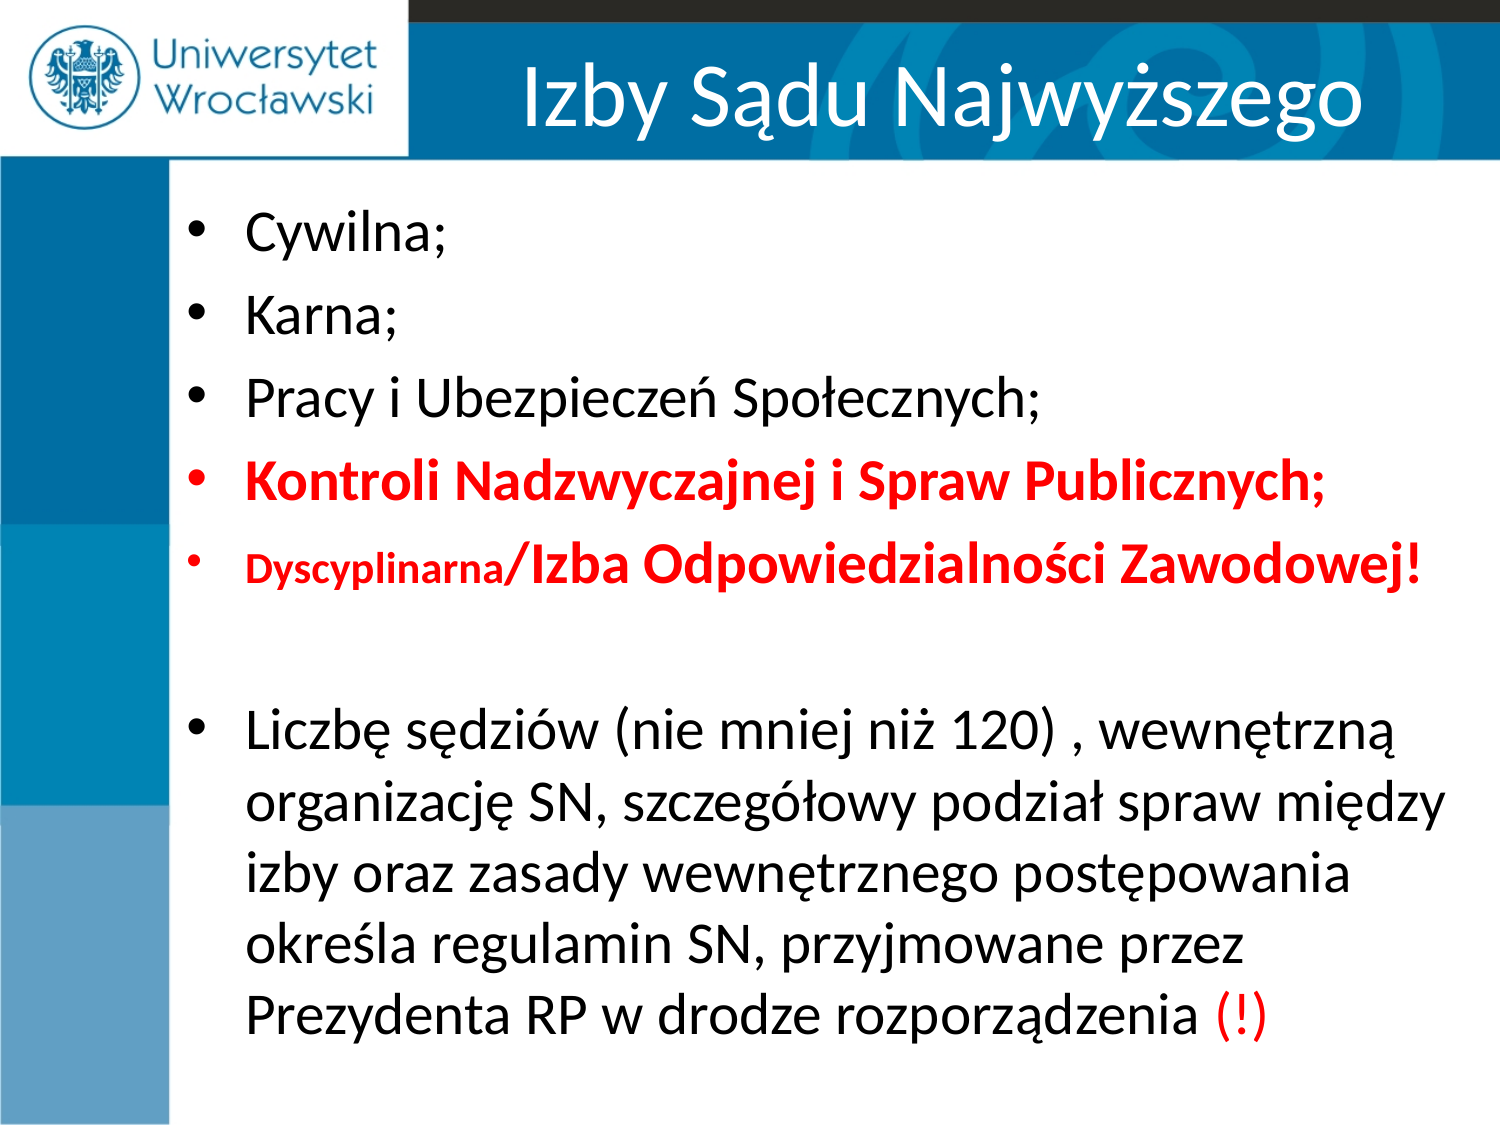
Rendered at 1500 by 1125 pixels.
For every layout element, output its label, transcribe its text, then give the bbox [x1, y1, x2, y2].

list Cywilna; Karna; Pracy i Ubezpieczeń Społecznych; Kontroli Nadzwyczajnej i Spraw Publicznych; Dyscyplinarna/Izba Odpowiedzialności Zawodowej! Liczbę sędziów (nie mniej niż 120) , wewnętrzną organizację SN, szczegółowy podział spraw między izby oraz zasady wewnętrznego postępowania określa regulamin SN, przyjmowane przez Prezydenta RP w drodze rozporządzenia (!) [171, 184, 1471, 1071]
title Izby Sądu Najwyższego [407, 19, 1500, 161]
picture [0, 0, 1500, 1125]
